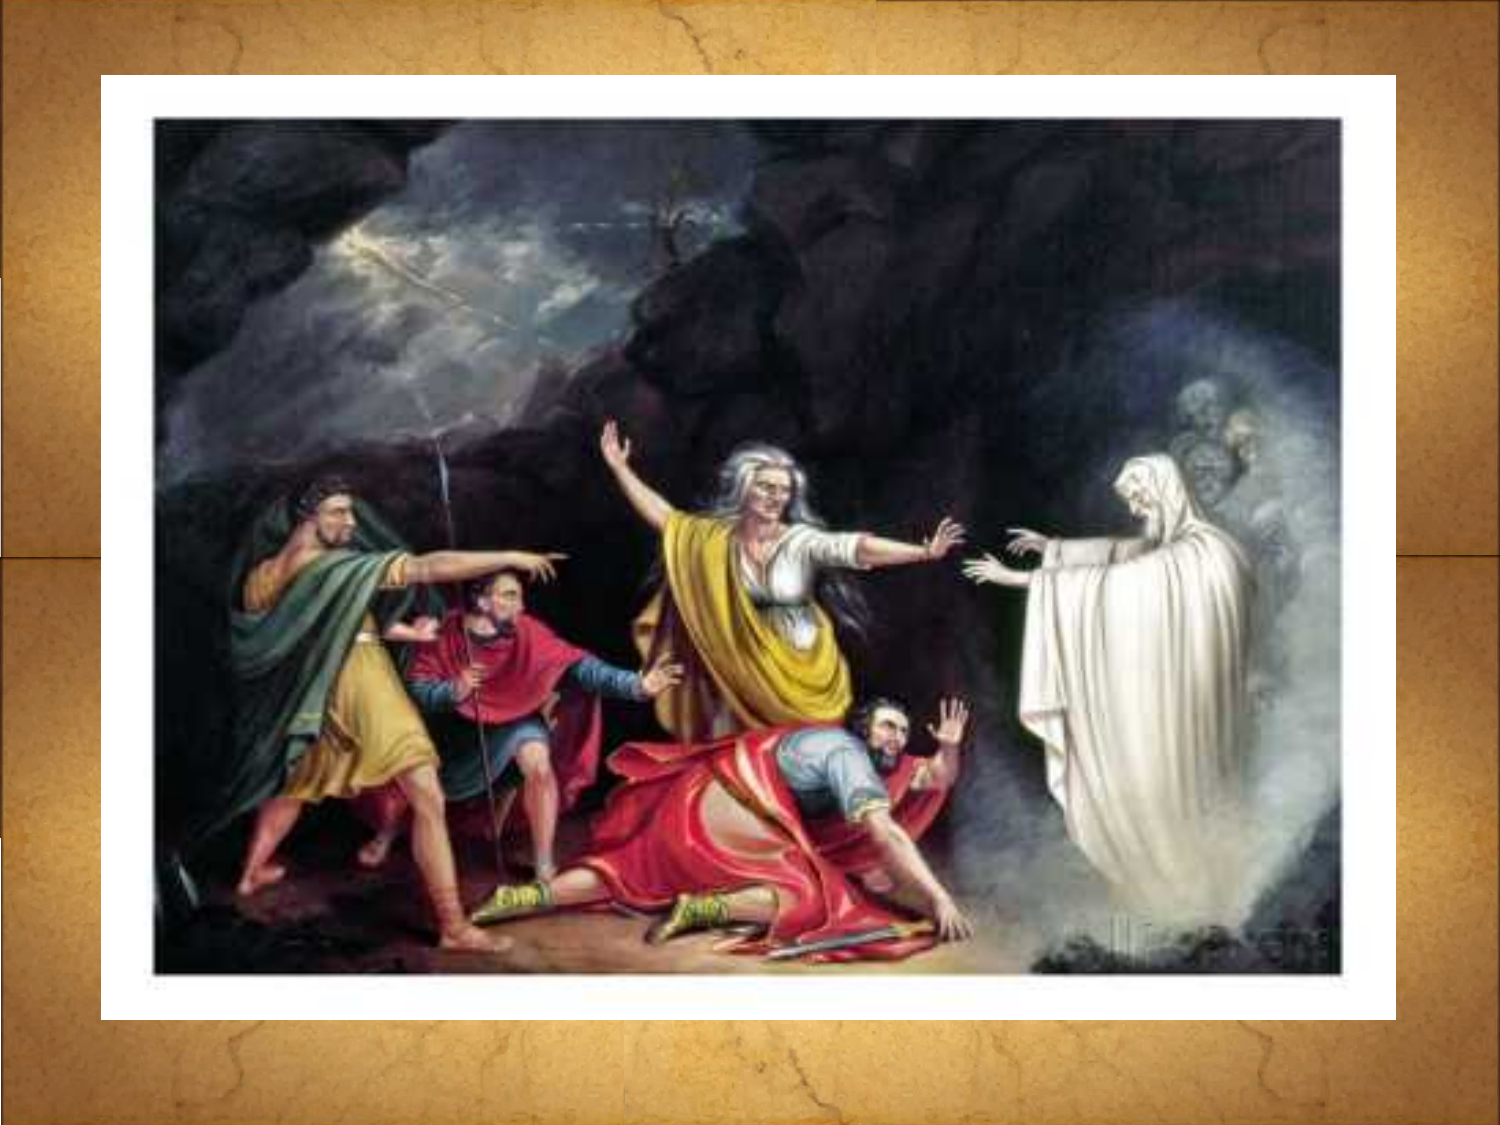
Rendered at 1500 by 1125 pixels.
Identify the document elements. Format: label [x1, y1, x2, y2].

text_box [0, 0, 1500, 1125]
picture [100, 75, 1395, 1020]
